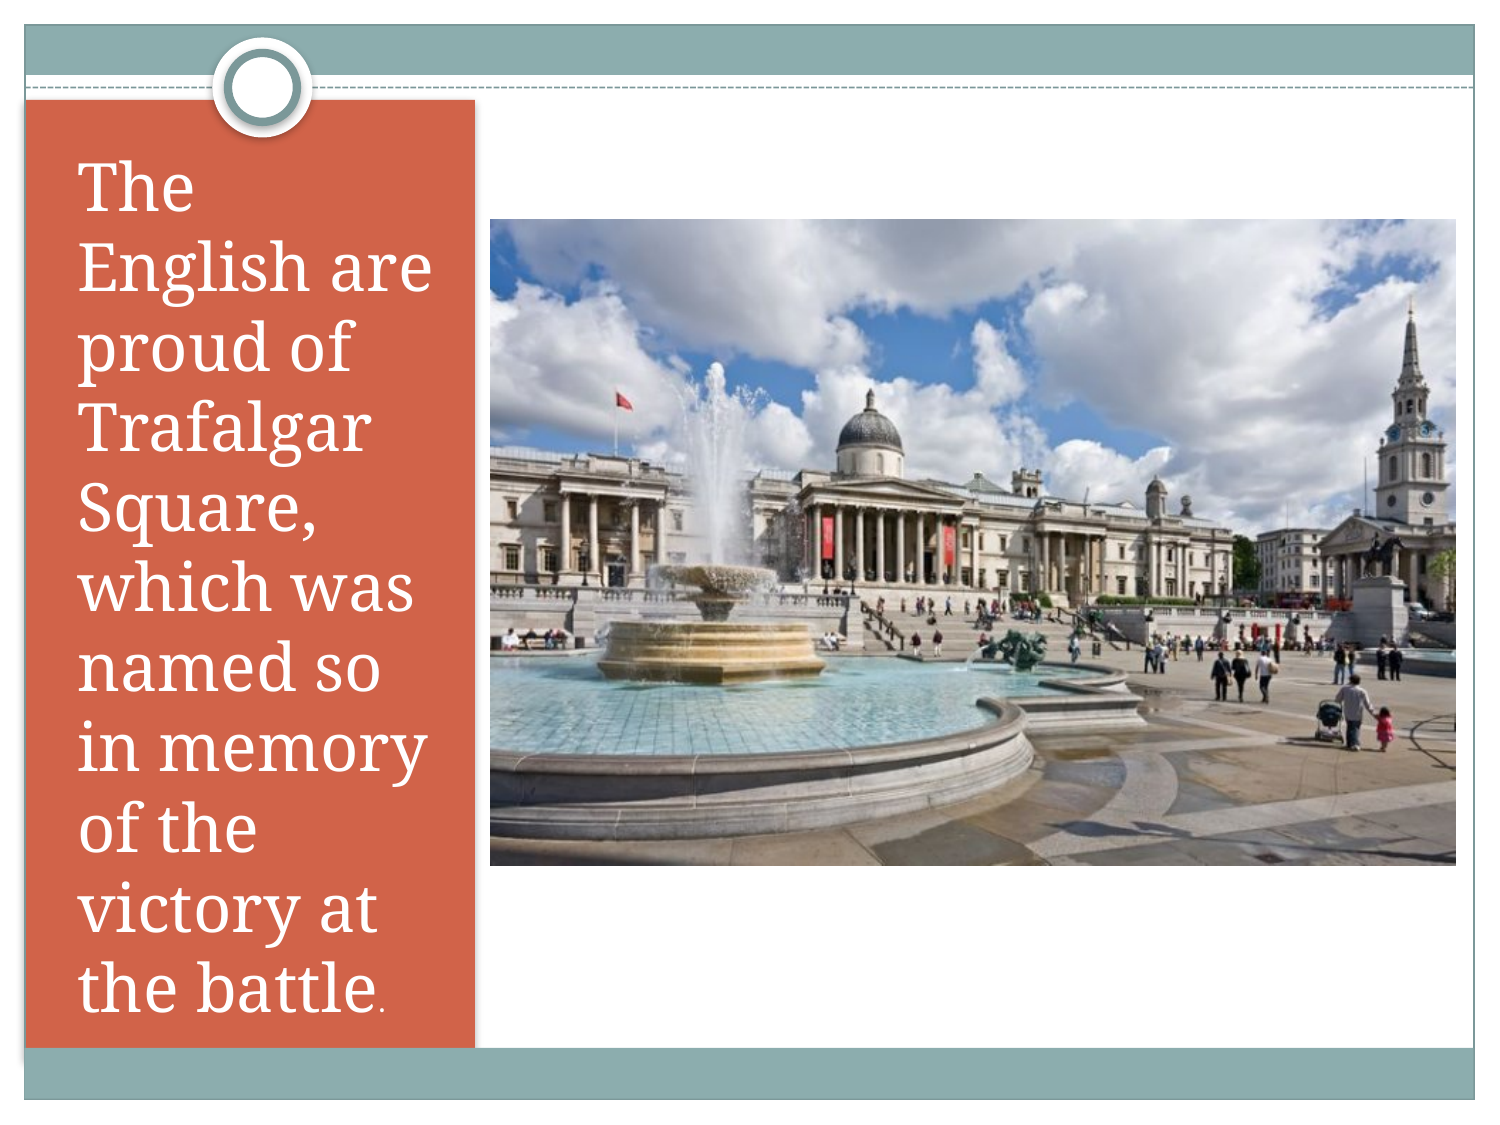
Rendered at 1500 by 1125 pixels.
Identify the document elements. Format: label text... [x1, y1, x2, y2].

list The English are proud of Trafalgar Square, which was named so in memory of the victory at the battle. [62, 137, 450, 1047]
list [489, 219, 1456, 866]
